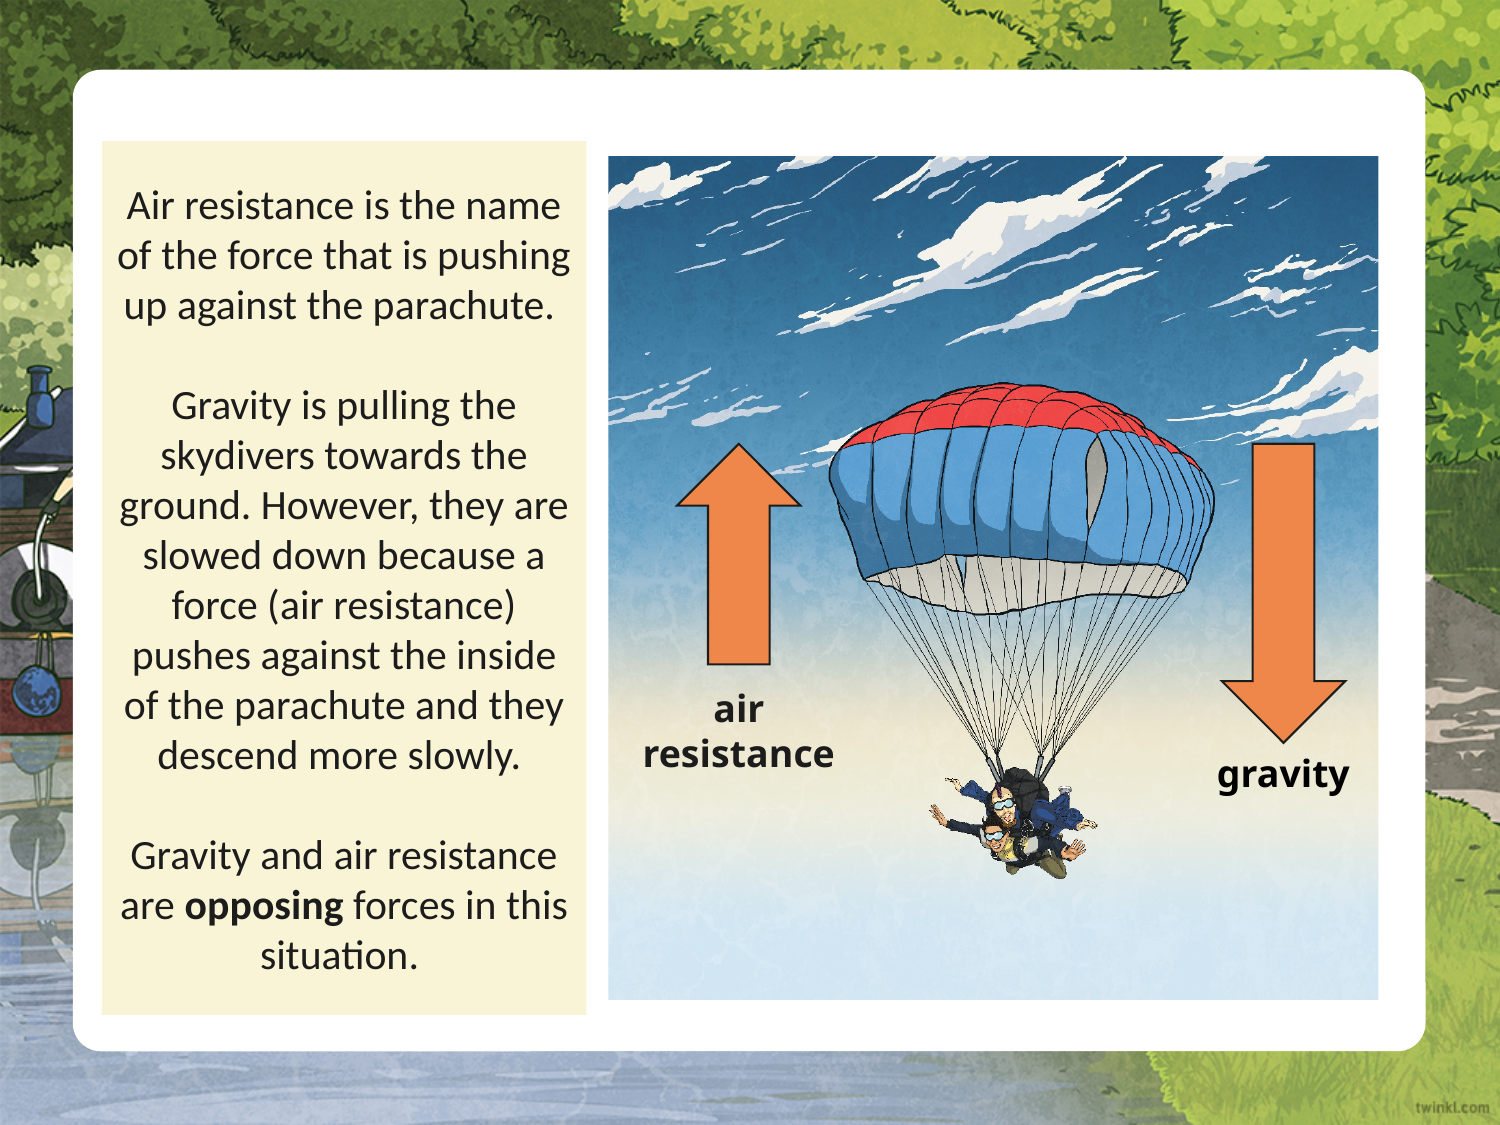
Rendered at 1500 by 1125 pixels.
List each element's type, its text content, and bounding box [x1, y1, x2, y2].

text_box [828, 382, 1215, 879]
text_box Air resistance is the name of the force that is pushing up against the parachute. Gravity is pulling the skydivers towards the ground. However, they are slowed down because a force (air resistance) pushes against the inside of the parachute and they descend more slowly. Gravity and air resistance are opposing forces in this situation. [101, 140, 587, 1016]
picture [0, 0, 1500, 1125]
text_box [1199, 443, 1368, 804]
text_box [1227, 101, 1431, 244]
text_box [604, 443, 828, 738]
